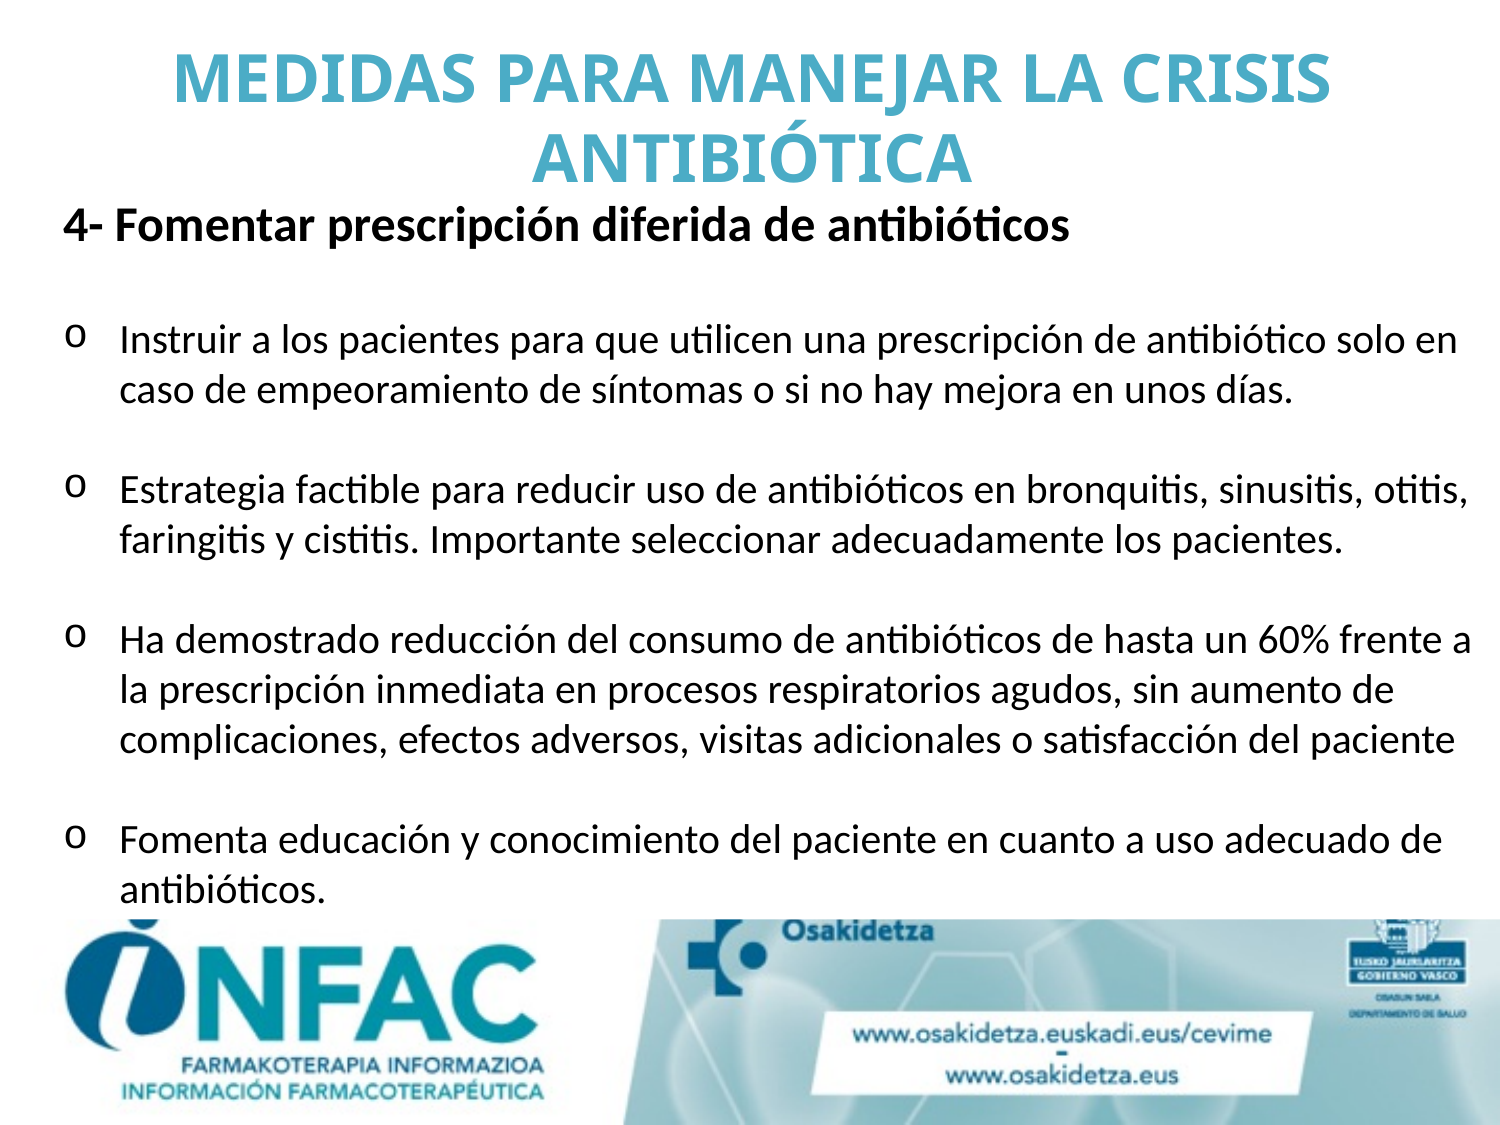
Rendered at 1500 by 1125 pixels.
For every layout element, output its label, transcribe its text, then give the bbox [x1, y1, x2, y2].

title MEDIDAS PARA MANEJAR LA CRISIS ANTIBIÓTICA [2, 22, 1500, 210]
picture [1, 880, 1500, 1125]
text_box 4- Fomentar prescripción diferida de antibióticos Instruir a los pacientes para que utilicen una prescripción de antibiótico solo en caso de empeoramiento de síntomas o si no hay mejora en unos días. Estrategia factible para reducir uso de antibióticos en bronquitis, sinusitis, otitis, faringitis y cistitis. Importante seleccionar adecuadamente los pacientes. Ha demostrado reducción del consumo de antibióticos de hasta un 60% frente a la prescripción inmediata en procesos respiratorios agudos, sin aumento de complicaciones, efectos adversos, visitas adicionales o satisfacción del paciente Fomenta educación y conocimiento del paciente en cuanto a uso adecuado de antibióticos. [48, 184, 1500, 920]
